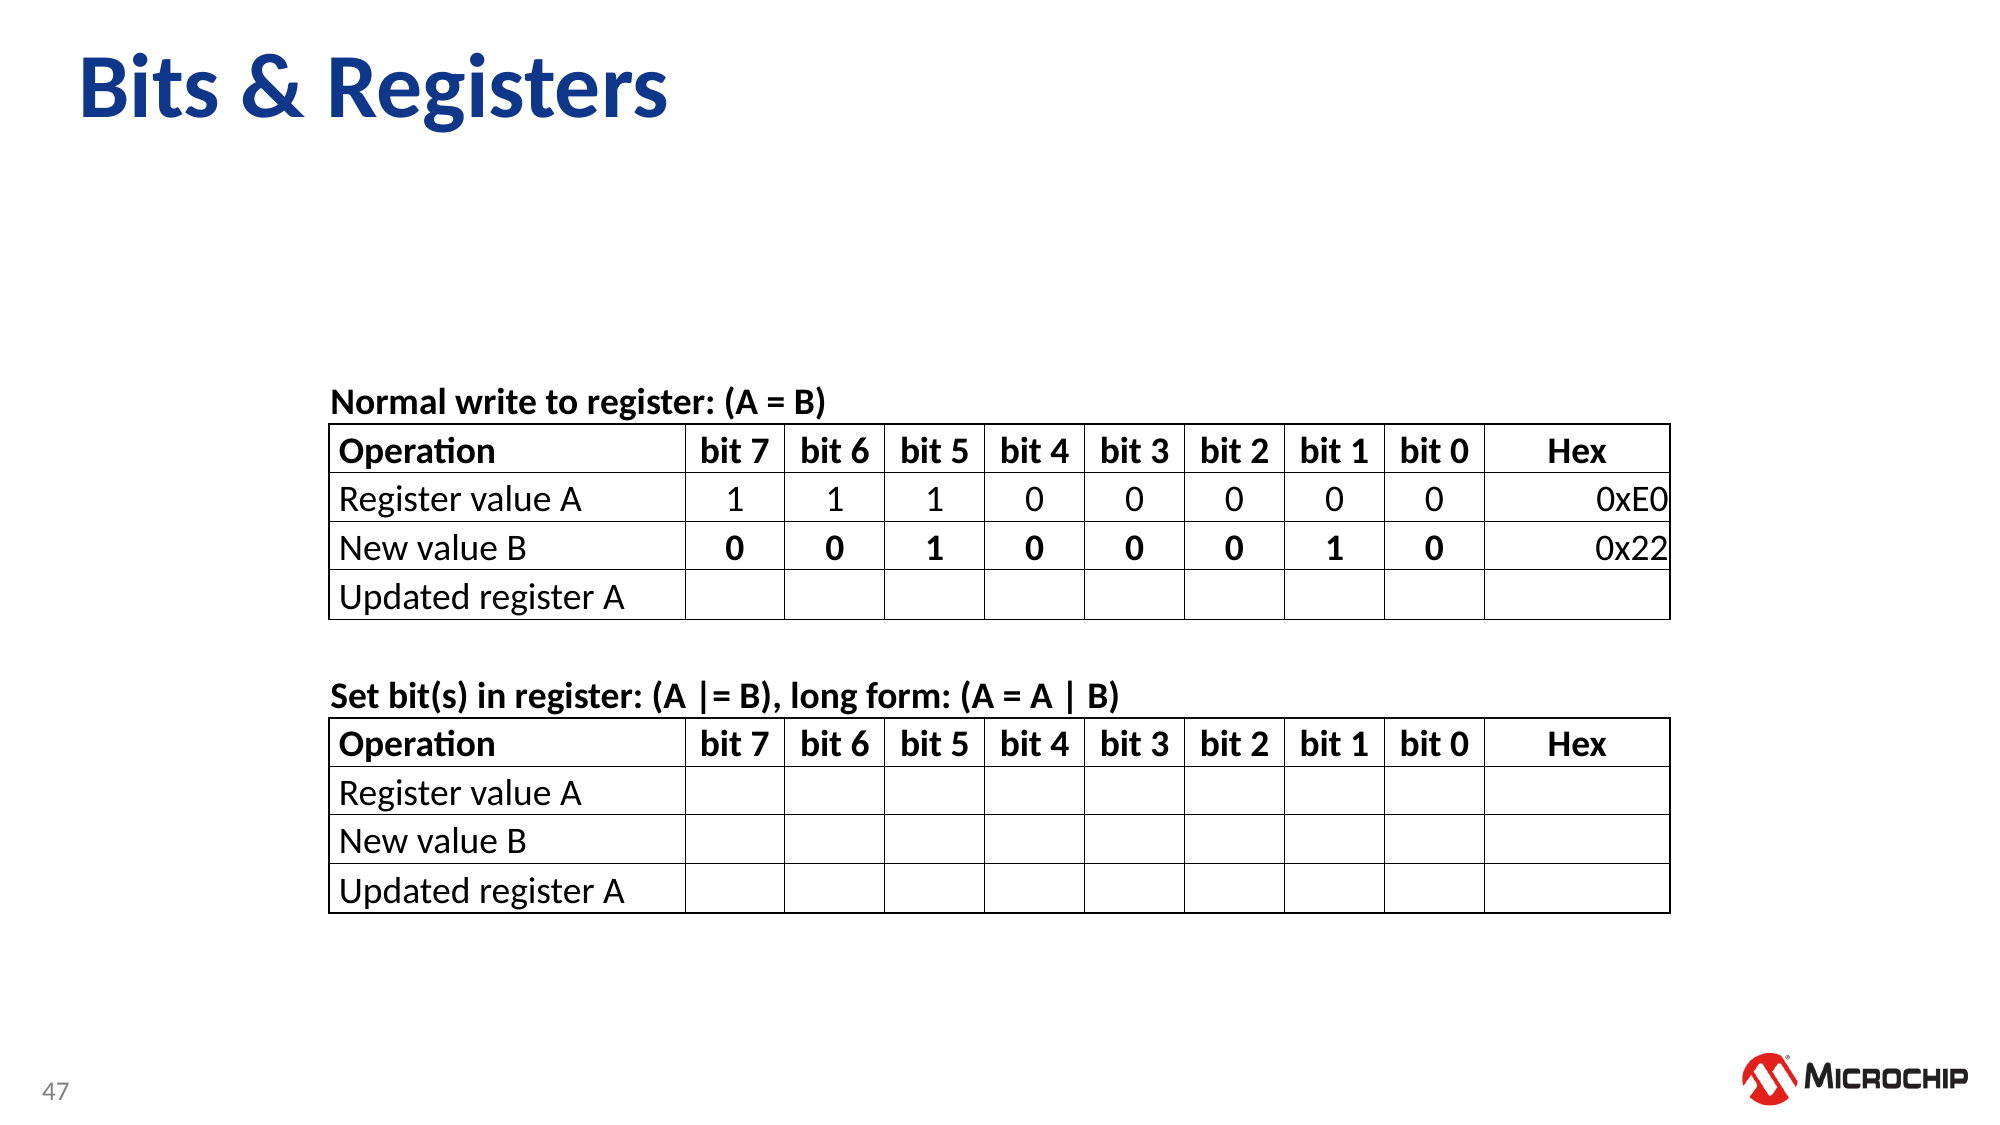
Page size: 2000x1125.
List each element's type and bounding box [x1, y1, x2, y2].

table_cell [1285, 864, 1384, 912]
table_cell [1485, 767, 1669, 814]
table_cell [1285, 522, 1384, 569]
table_cell [330, 570, 685, 619]
table_cell [1485, 719, 1669, 766]
table_cell [785, 473, 884, 521]
table_header [329, 374, 1670, 423]
table_cell [785, 522, 884, 569]
table_cell [785, 719, 884, 766]
table_cell [1285, 719, 1384, 766]
table_cell [985, 719, 1084, 766]
table_cell [686, 425, 784, 472]
title [58, 15, 1929, 171]
table_cell [1185, 473, 1284, 521]
table_cell [1185, 570, 1284, 619]
table_cell [785, 570, 884, 619]
table_cell [1485, 522, 1669, 569]
table_cell [1385, 767, 1484, 814]
table_cell [1285, 767, 1384, 814]
table_cell [1085, 425, 1184, 472]
table_cell [686, 473, 784, 521]
table_cell [1185, 815, 1284, 863]
table_cell [1285, 473, 1384, 521]
table_cell [330, 864, 685, 912]
table_cell [330, 719, 685, 766]
table_cell [1485, 815, 1669, 863]
table_cell [330, 522, 685, 569]
table_cell [985, 425, 1084, 472]
table_cell [1085, 473, 1184, 521]
table_cell [985, 570, 1084, 619]
table_cell [885, 864, 984, 912]
table_cell [985, 473, 1084, 521]
table_cell [785, 864, 884, 912]
table_cell [686, 570, 784, 619]
table_cell [985, 864, 1084, 912]
table_cell [1285, 815, 1384, 863]
table_cell [330, 473, 685, 521]
table_cell [1085, 767, 1184, 814]
table_cell [1185, 719, 1284, 766]
table_cell [985, 522, 1084, 569]
table_cell [885, 425, 984, 472]
table_cell [1085, 522, 1184, 569]
table_cell [1185, 522, 1284, 569]
table_cell [686, 815, 784, 863]
table_cell [785, 815, 884, 863]
table_cell [686, 767, 784, 814]
table_cell [1485, 473, 1669, 521]
table_cell [885, 767, 984, 814]
table_cell [1185, 767, 1284, 814]
table_cell [1085, 815, 1184, 863]
table_cell [1485, 425, 1669, 472]
table_cell [985, 815, 1084, 863]
table_cell [1085, 864, 1184, 912]
table_cell [330, 767, 685, 814]
table_cell [885, 570, 984, 619]
table_cell [1385, 719, 1484, 766]
table_cell [885, 522, 984, 569]
table_cell [885, 815, 984, 863]
table_cell [885, 719, 984, 766]
table_cell [330, 815, 685, 863]
picture [1736, 1049, 1974, 1109]
table_cell [1385, 425, 1484, 472]
table_cell [686, 522, 784, 569]
table_cell [1385, 864, 1484, 912]
table_cell [1485, 570, 1669, 619]
table_cell [1085, 719, 1184, 766]
table_cell [1385, 815, 1484, 863]
table_cell [686, 864, 784, 912]
table_cell [1285, 570, 1384, 619]
table_cell [330, 425, 685, 472]
table_cell [885, 473, 984, 521]
table_cell [1085, 570, 1184, 619]
table_cell [1385, 522, 1484, 569]
table_cell [1185, 425, 1284, 472]
table_cell [1285, 425, 1384, 472]
table_cell [686, 719, 784, 766]
table_cell [785, 767, 884, 814]
table_cell [1185, 864, 1284, 912]
table_cell [785, 425, 884, 472]
table_cell [985, 767, 1084, 814]
table_cell [1385, 570, 1484, 619]
table_cell [1485, 864, 1669, 912]
table_cell [329, 620, 1670, 717]
table_cell [1385, 473, 1484, 521]
